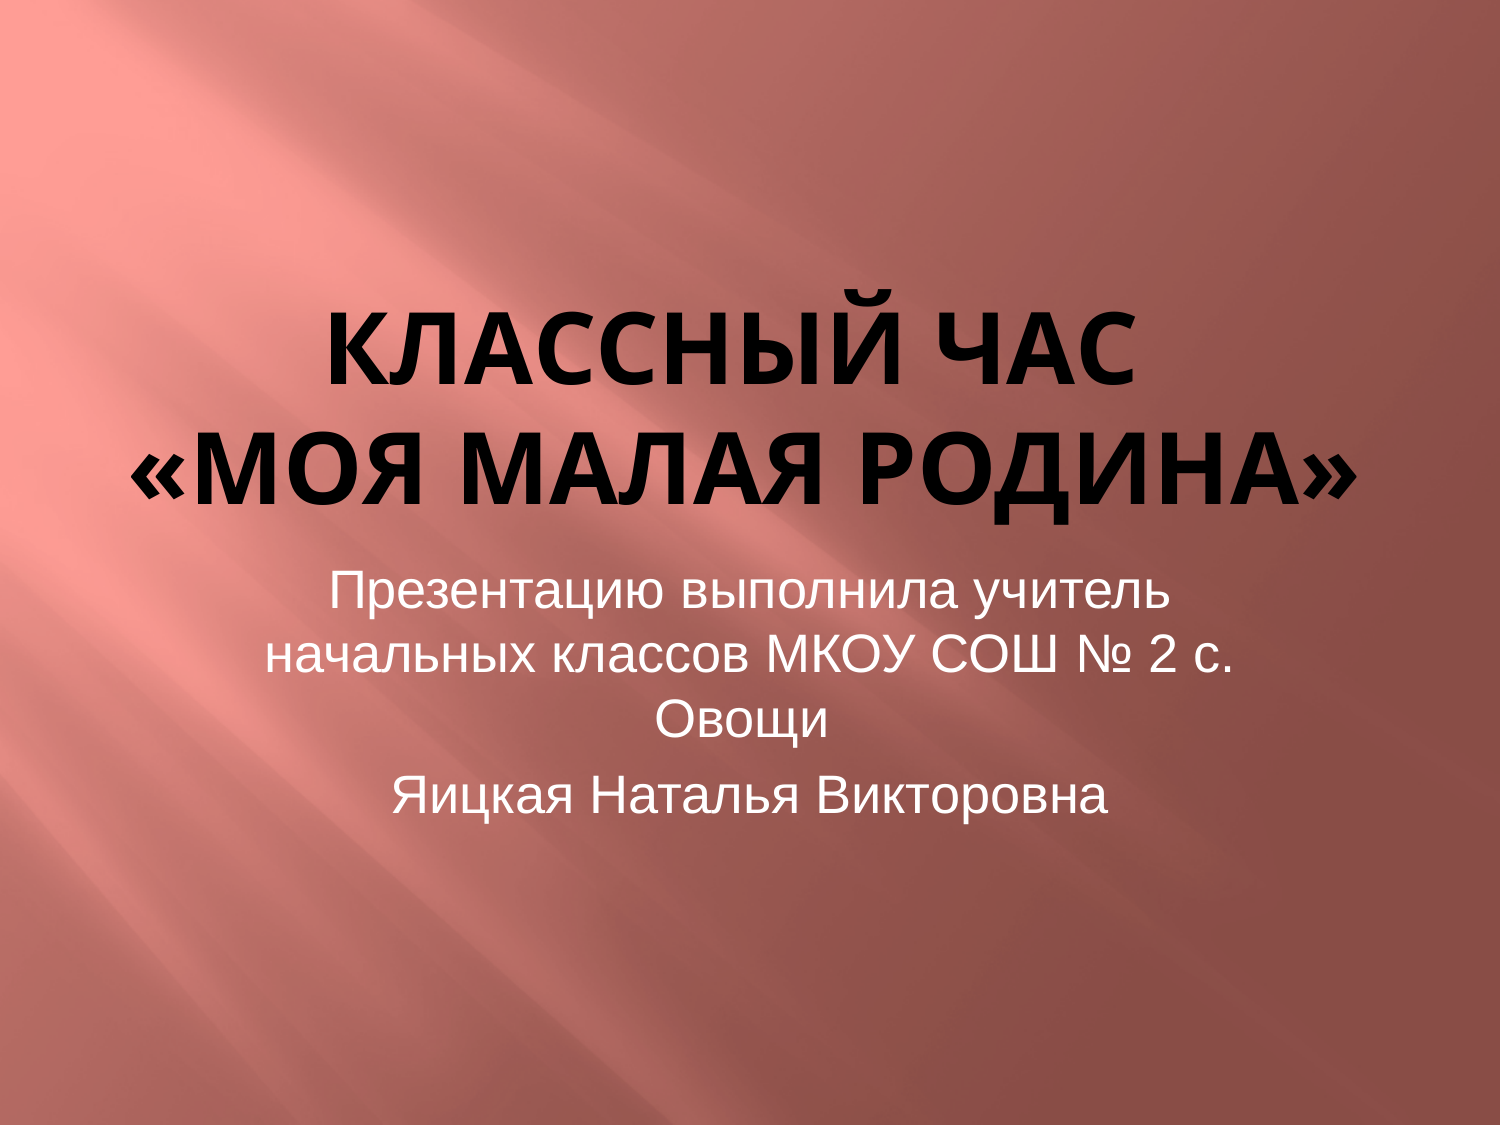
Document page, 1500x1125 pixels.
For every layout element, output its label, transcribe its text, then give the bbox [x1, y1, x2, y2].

subtitle Презентацию выполнила учитель начальных классов МКОУ СОШ № 2 с. Овощи Яицкая Наталья Викторовна [225, 546, 1275, 834]
title Классный час «Моя малая родина» [69, 224, 1420, 525]
